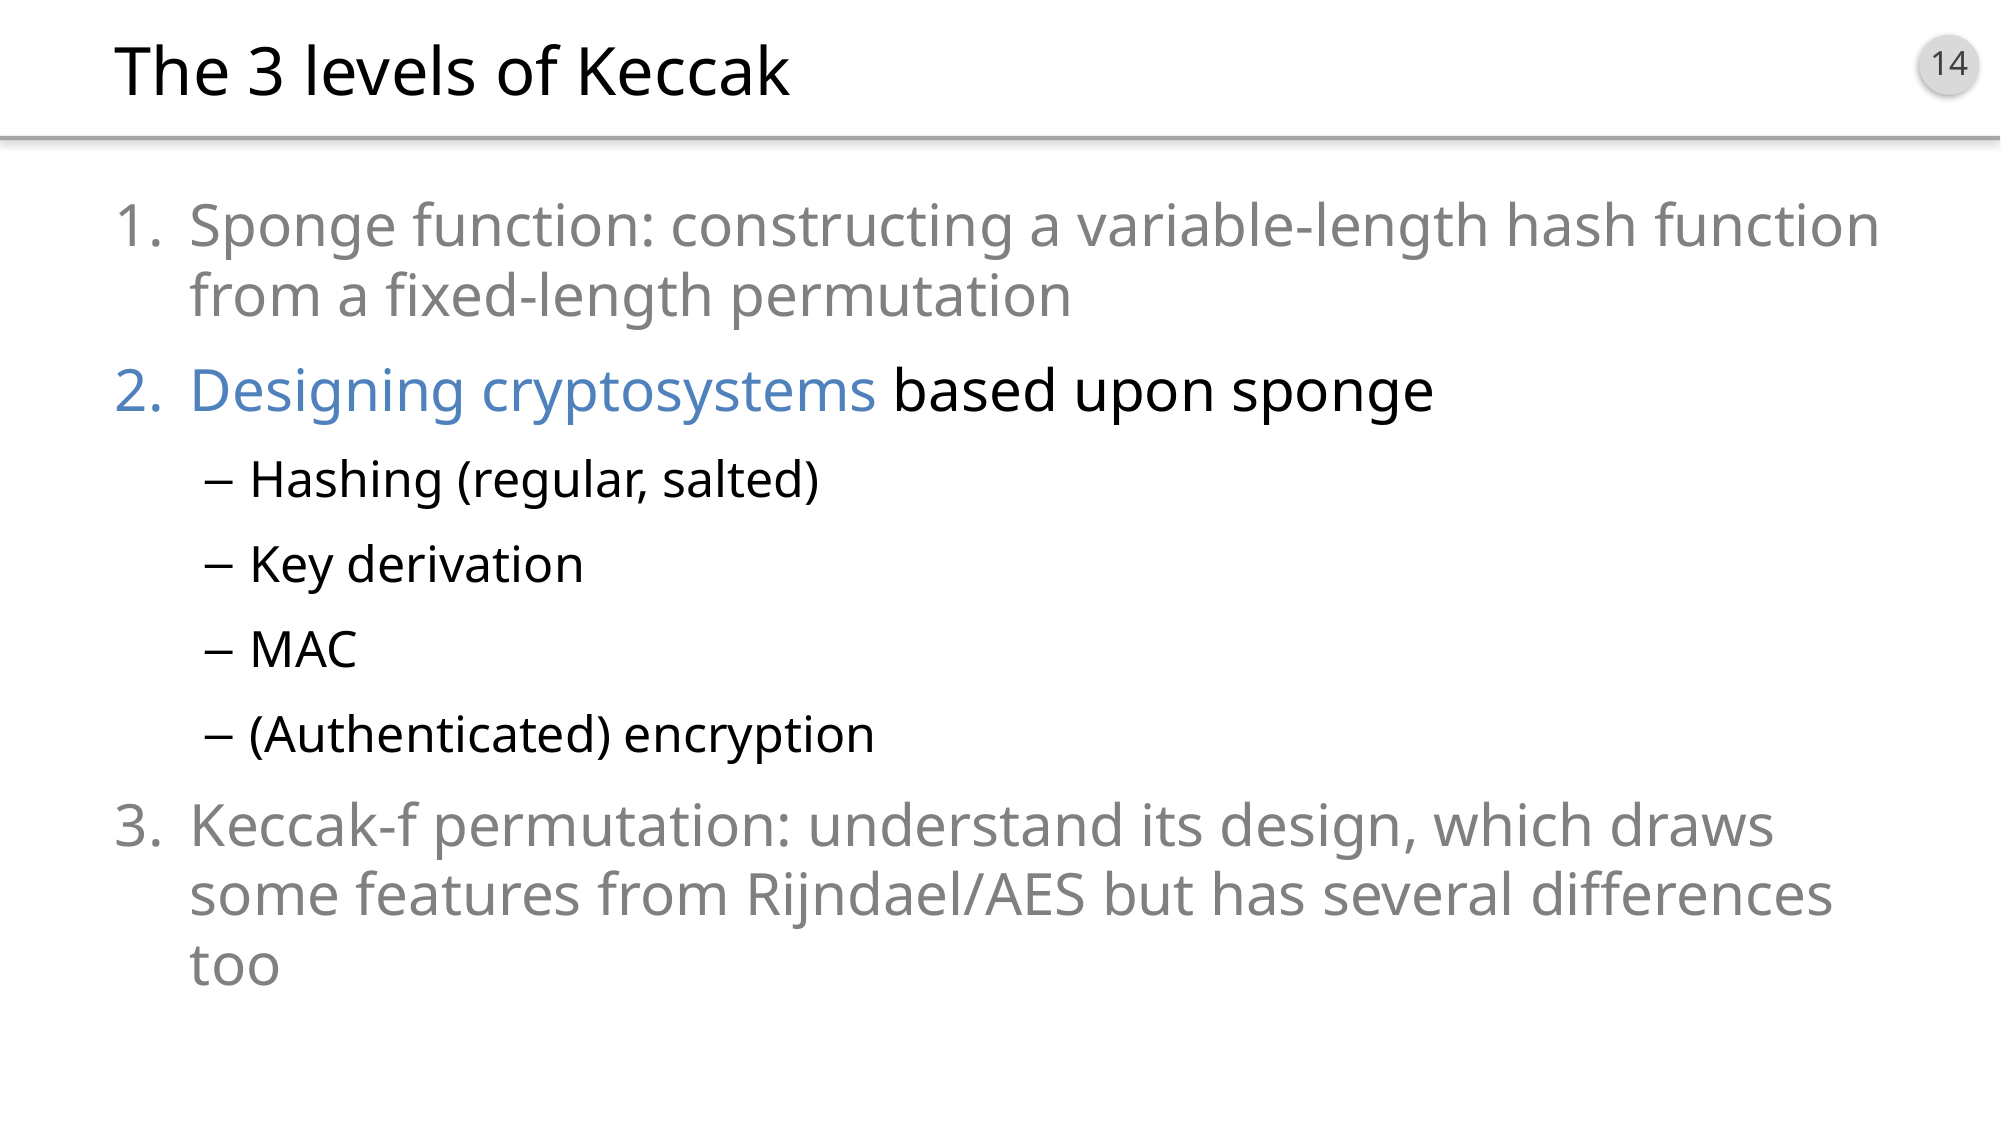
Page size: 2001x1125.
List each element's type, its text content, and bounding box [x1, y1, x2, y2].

list Sponge function: constructing a variable-length hash function from a fixed-length permutation Designing cryptosystems based upon sponge Hashing (regular, salted) Key derivation MAC (Authenticated) encryption Keccak-f permutation: understand its design, which draws some features from Rijndael/AES but has several differences too [99, 180, 1900, 1044]
title The 3 levels of Keccak [99, 24, 1900, 114]
